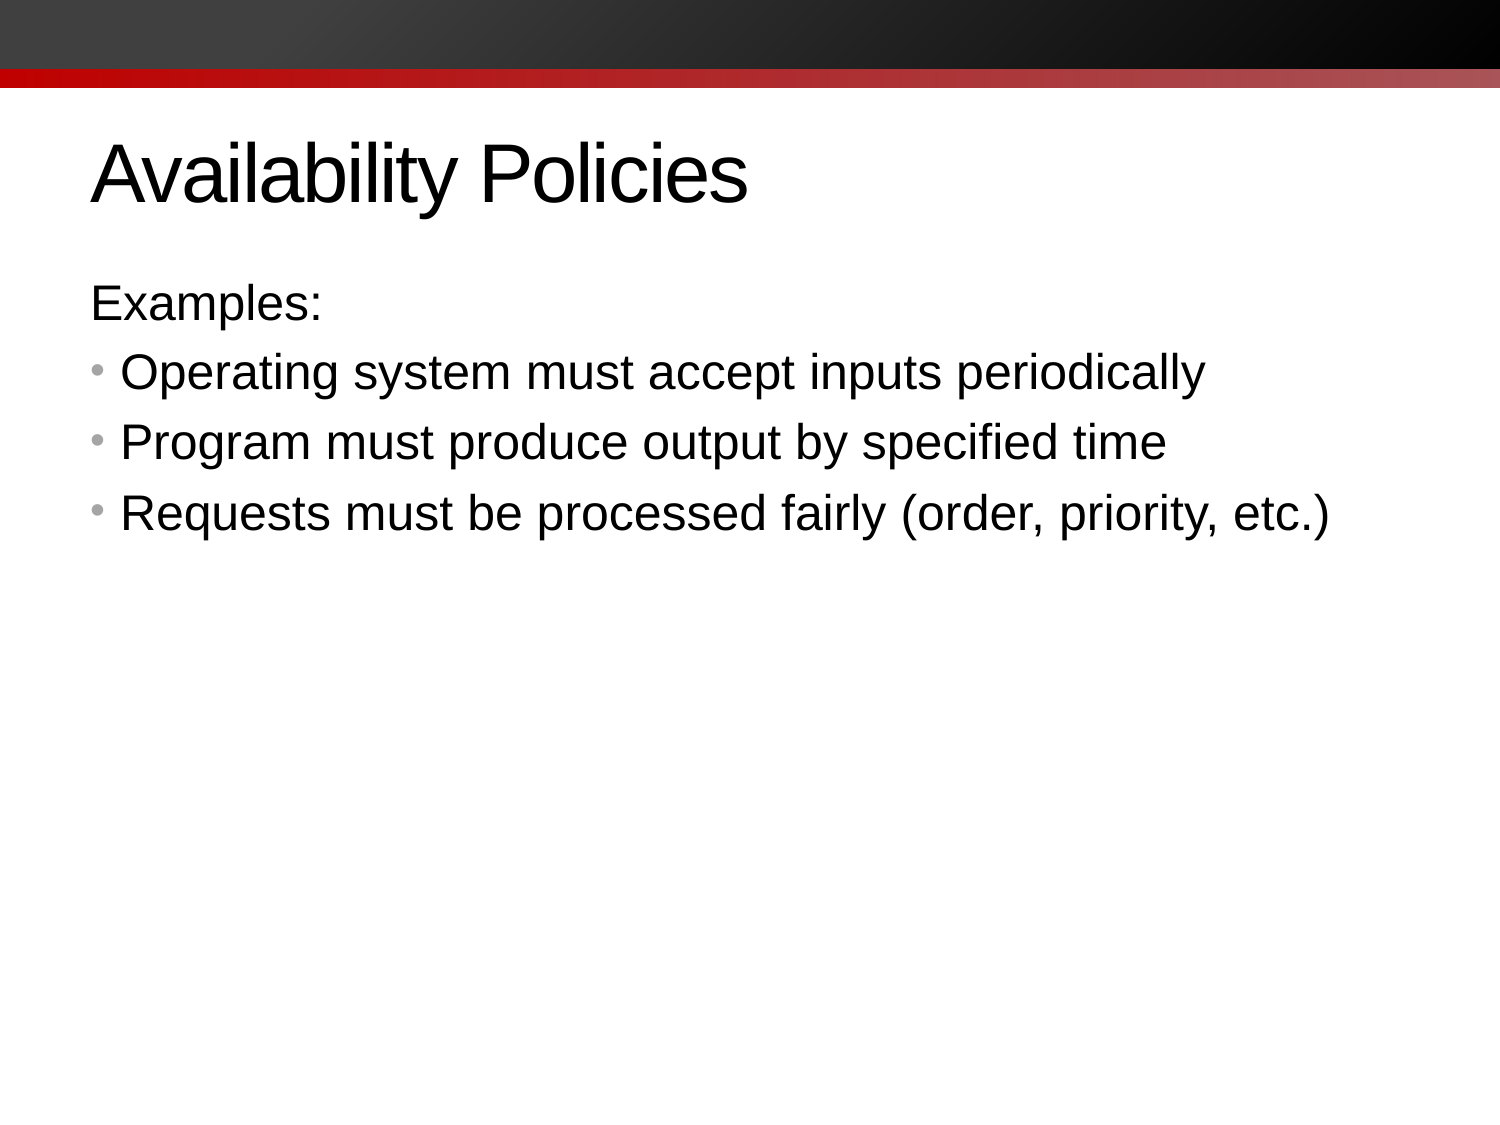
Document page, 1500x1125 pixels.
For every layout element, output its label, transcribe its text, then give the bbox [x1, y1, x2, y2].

list Examples: Operating system must accept inputs periodically Program must produce output by specified time Requests must be processed fairly (order, priority, etc.) [75, 262, 1425, 1063]
title Availability Policies [75, 87, 1425, 250]
